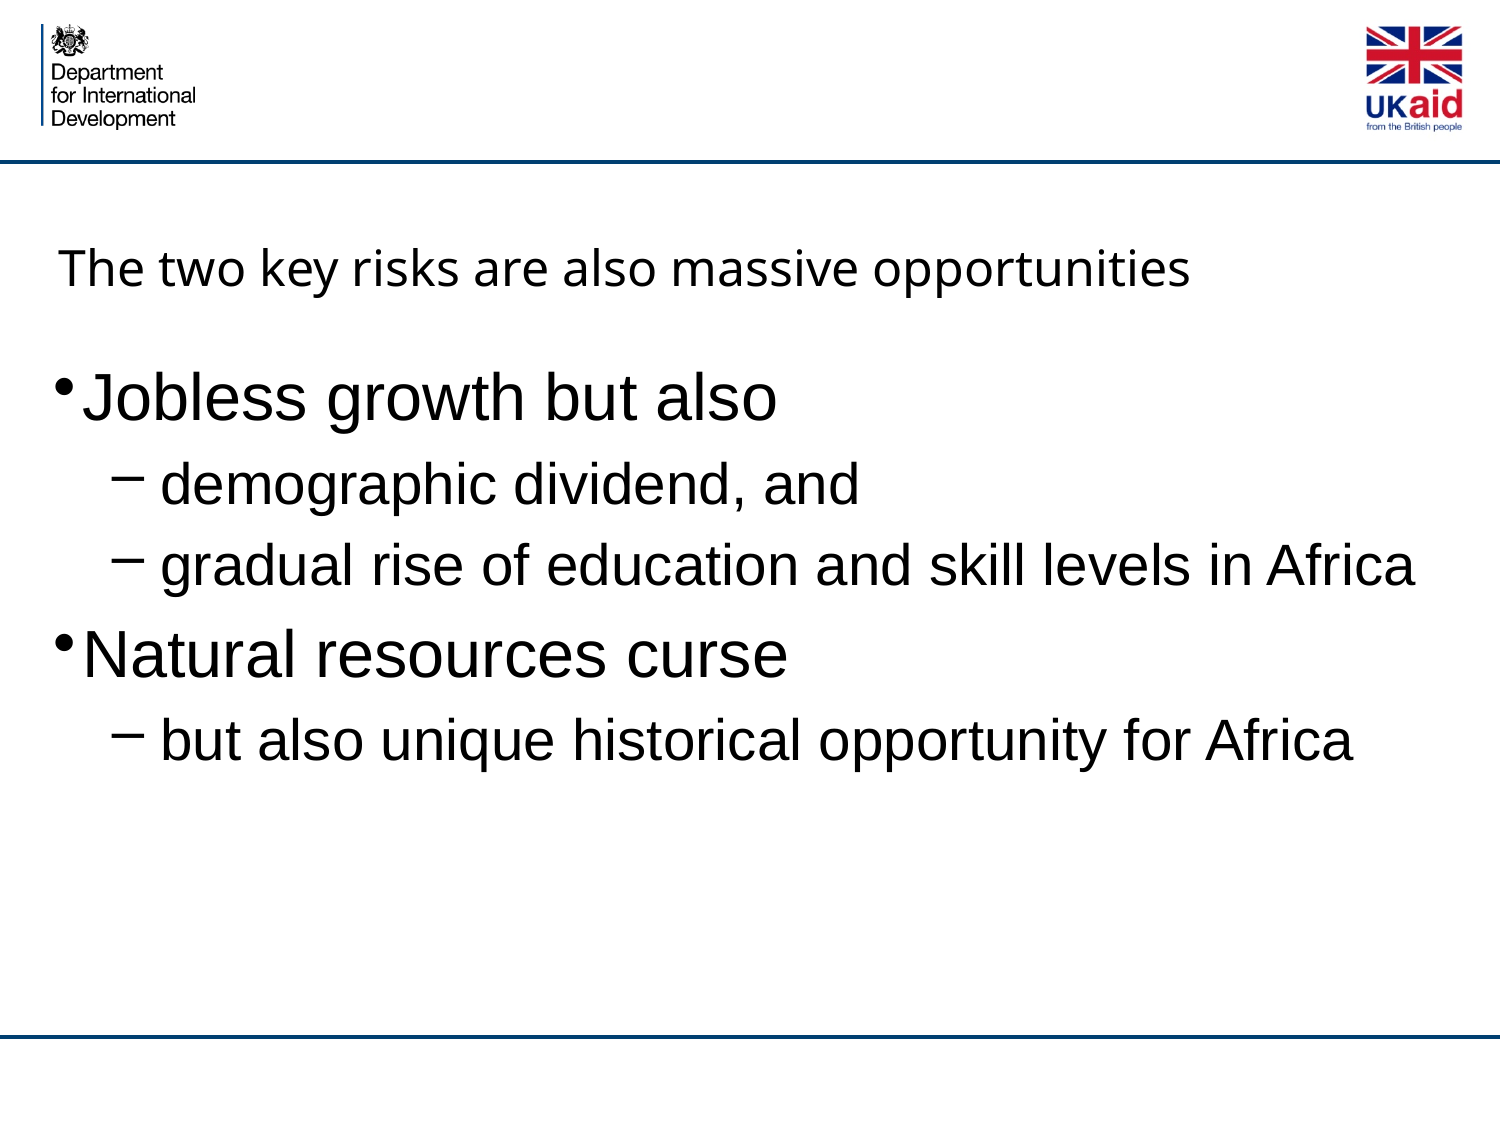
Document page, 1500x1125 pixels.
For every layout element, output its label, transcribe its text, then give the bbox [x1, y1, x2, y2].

picture [0, 1039, 1500, 1125]
picture [0, 164, 1500, 1035]
title The two key risks are also massive opportunities [58, 235, 1447, 320]
picture [0, 0, 1500, 160]
list Jobless growth but also demographic dividend, and gradual rise of education and skill levels in Africa Natural resources curse but also unique historical opportunity for Africa [53, 354, 1441, 963]
